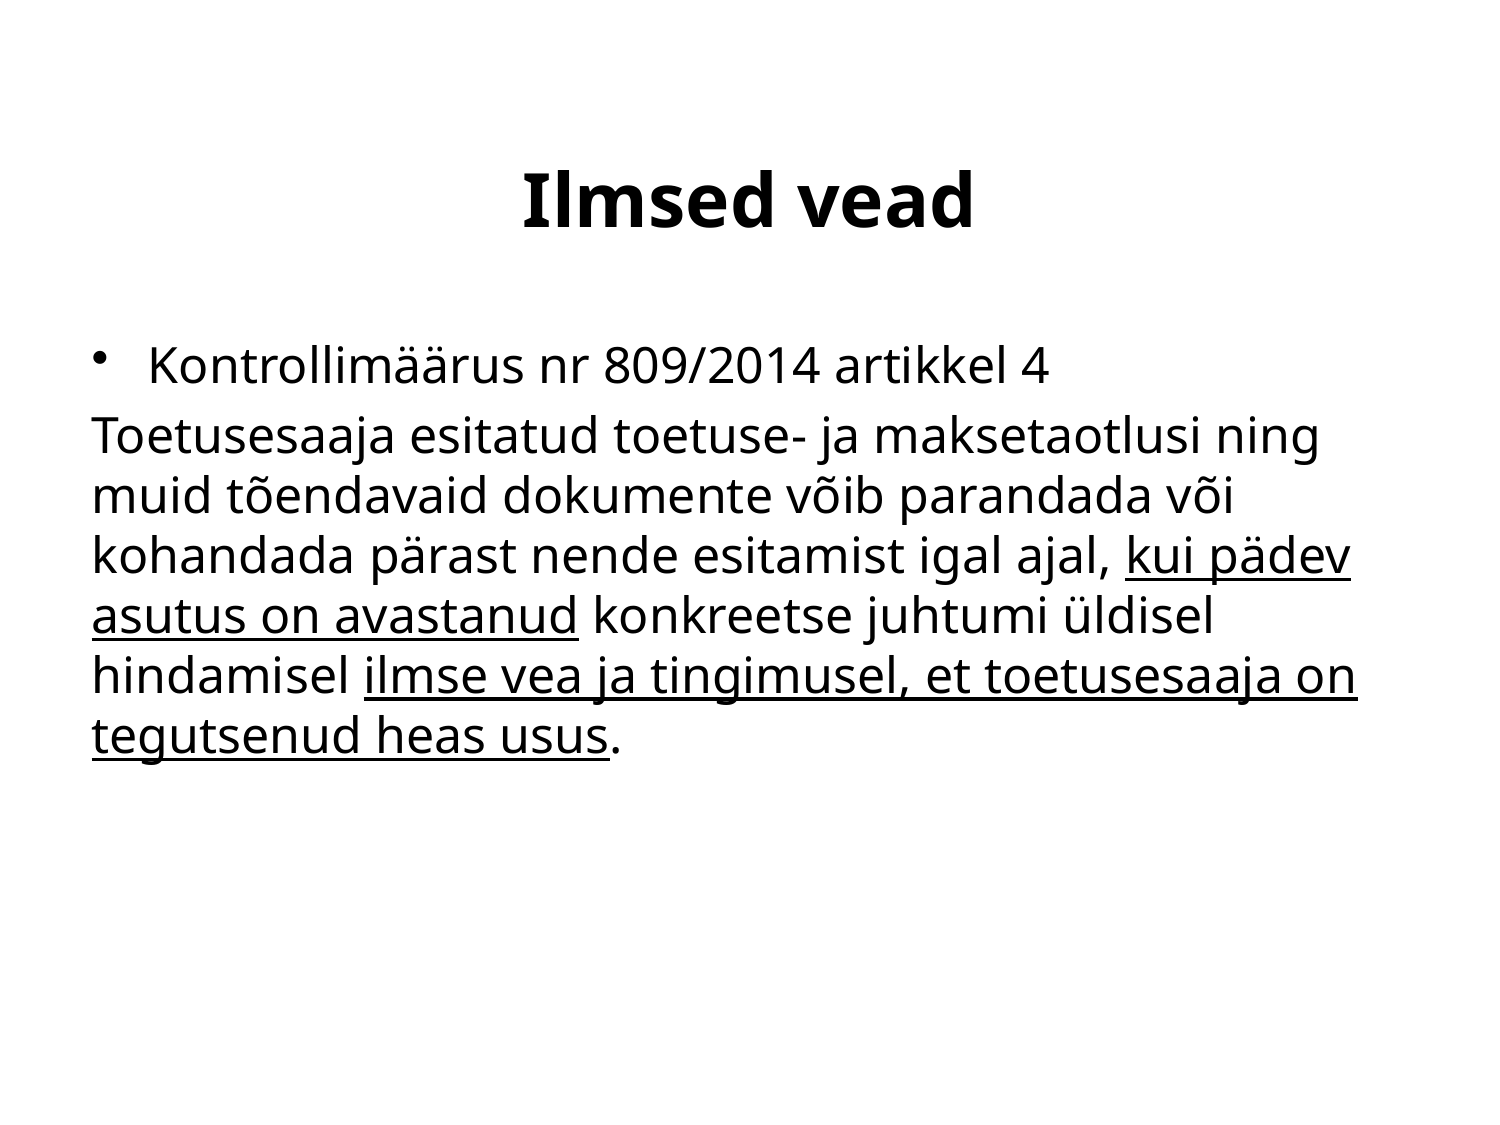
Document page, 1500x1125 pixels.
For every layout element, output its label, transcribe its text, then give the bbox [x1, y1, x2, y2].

title Ilmsed vead [75, 103, 1425, 291]
list Kontrollimäärus nr 809/2014 artikkel 4 Toetusesaaja esitatud toetuse- ja maksetaotlusi ning muid tõendavaid dokumente võib parandada või kohandada pärast nende esitamist igal ajal, kui pädev asutus on avastanud konkreetse juhtumi üldisel hindamisel ilmse vea ja tingimusel, et toetusesaaja on tegutsenud heas usus. [76, 326, 1427, 1059]
